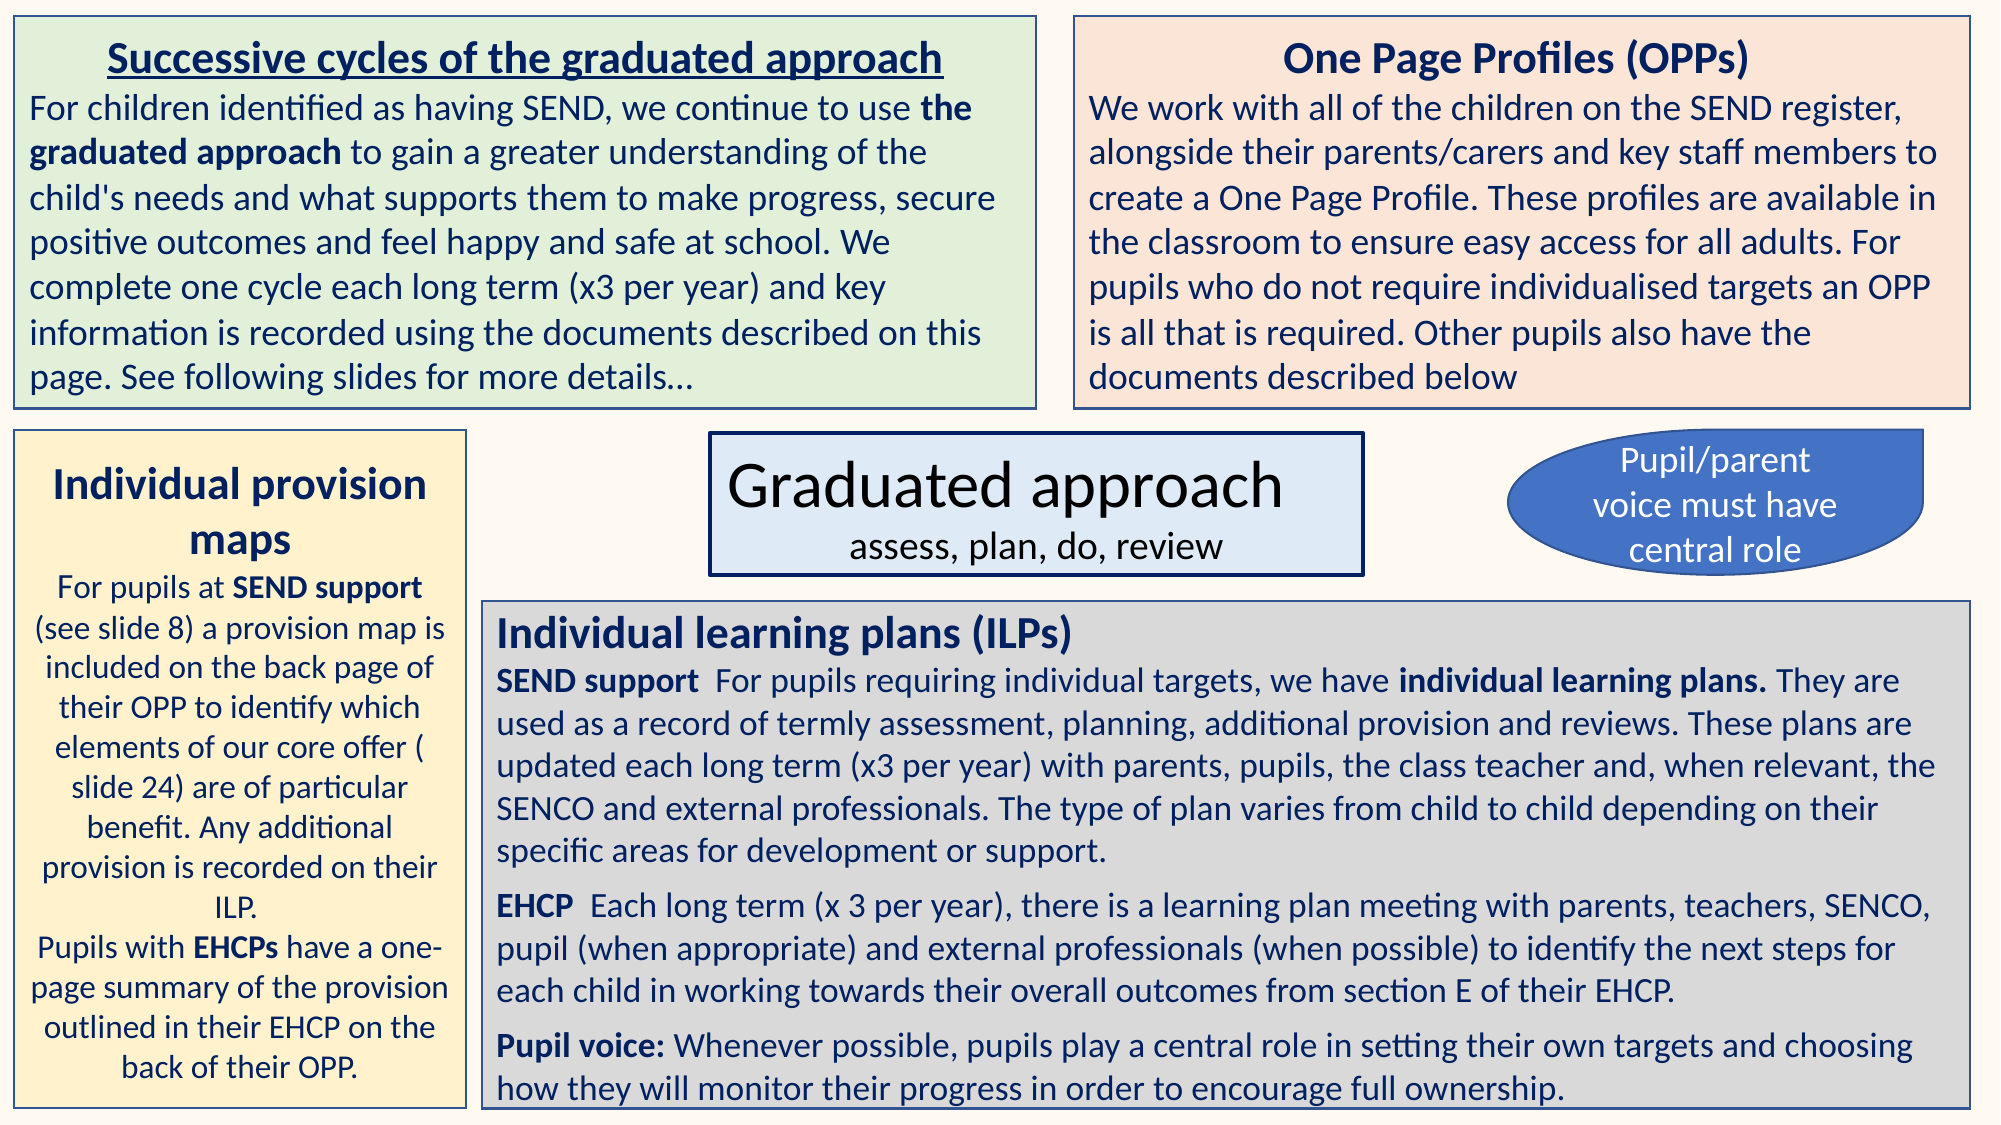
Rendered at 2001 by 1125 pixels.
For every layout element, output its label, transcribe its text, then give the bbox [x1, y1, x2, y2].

text_box Pupil/parent voice must have central role [1506, 428, 1924, 576]
text_box Individual learning plans (ILPs) SEND support For pupils requiring individual targets, we have individual learning plans. They are used as a record of termly assessment, planning, additional provision and reviews. These plans are updated each long term (x3 per year) with parents, pupils, the class teacher and, when relevant, the SENCO and external professionals. The type of plan varies from child to child depending on their specific areas for development or support. EHCP Each long term (x 3 per year), there is a learning plan meeting with parents, teachers, SENCO, pupil (when appropriate) and external professionals (when possible) to identify the next steps for each child in working towards their overall outcomes from section E of their EHCP. Pupil voice: Whenever possible, pupils play a central role in setting their own targets and choosing how they will monitor their progress in order to encourage full ownership. [481, 600, 1971, 1110]
text_box Successive cycles of the graduated approach For children identified as having SEND, we continue to use the graduated approach to gain a greater understanding of the child's needs and what supports them to make progress, secure positive outcomes and feel happy and safe at school. We complete one cycle each long term (x3 per year) and key information is recorded using the documents described on this page. See following slides for more details… [13, 15, 1037, 410]
text_box Graduated approach assess, plan, do, review [709, 432, 1363, 576]
text_box Individual provision maps For pupils at SEND support (see slide 8) a provision map is included on the back page of their OPP to identify which elements of our core offer (slide 24) are of particular benefit. Any additional provision is recorded on their ILP. Pupils with EHCPs have a one-page summary of the provision outlined in their EHCP on the back of their OPP. [13, 429, 467, 1109]
text_box One Page Profiles (OPPs) We work with all of the children on the SEND register, alongside their parents/carers and key staff members to create a One Page Profile. These profiles are available in the classroom to ensure easy access for all adults. For pupils who do not require individualised targets an OPP is all that is required. Other pupils also have the documents described below [1073, 15, 1971, 410]
